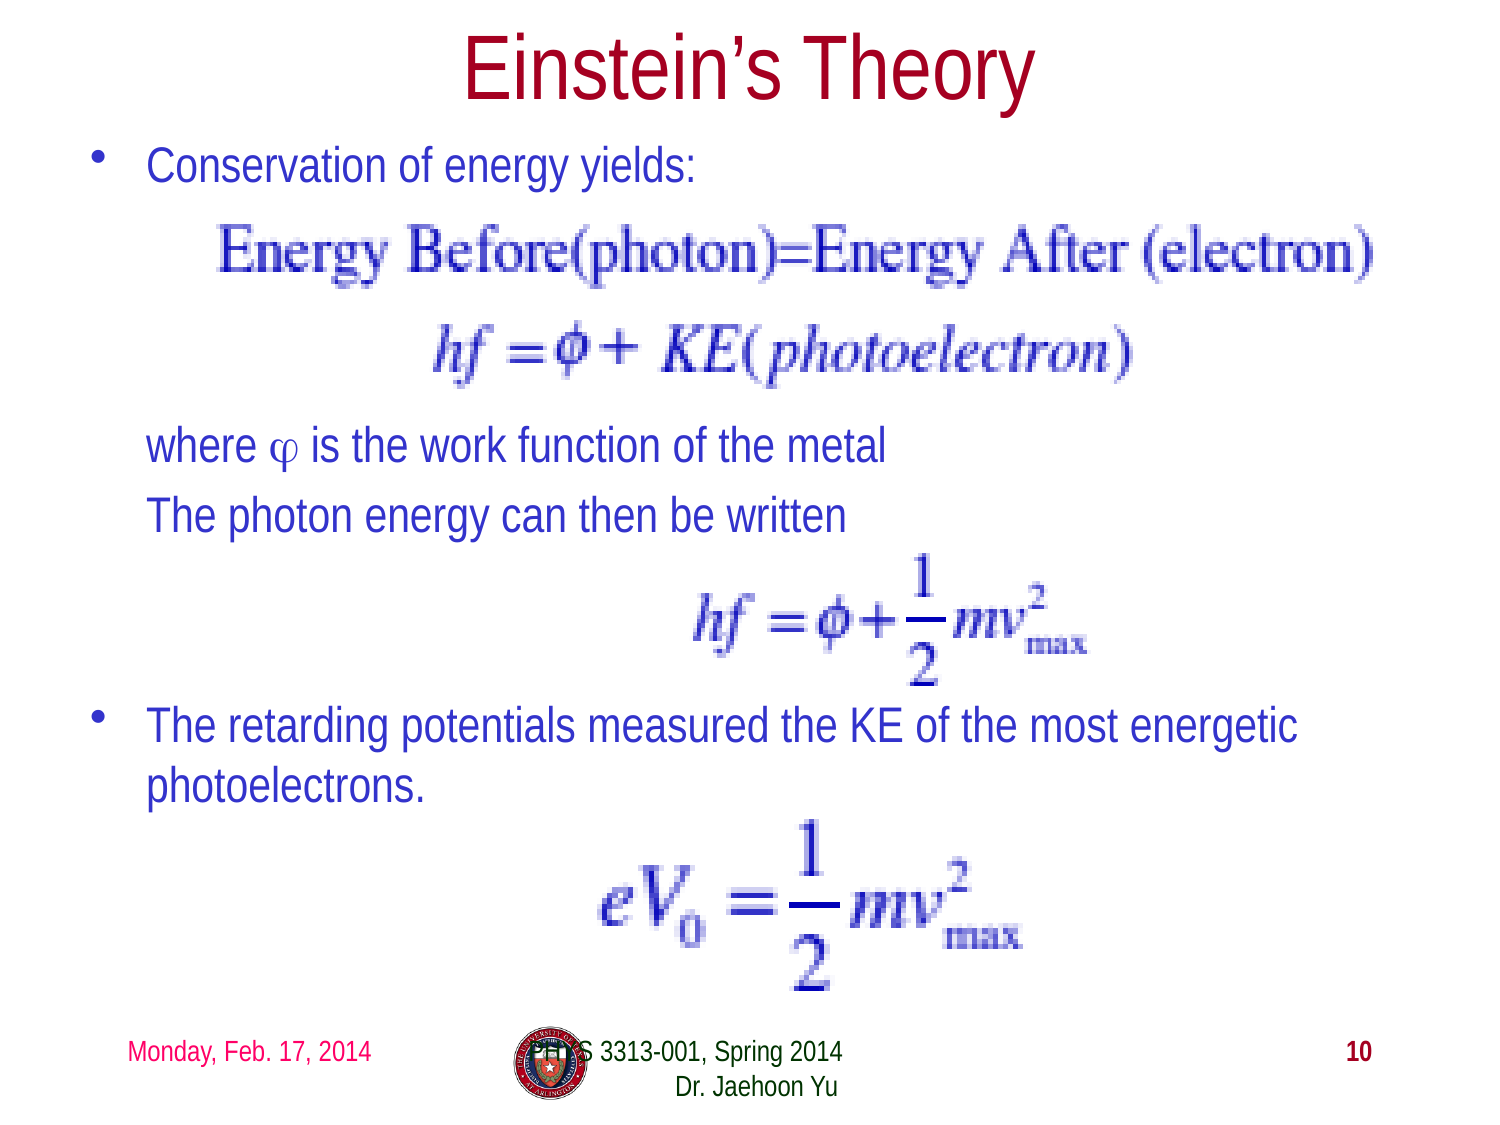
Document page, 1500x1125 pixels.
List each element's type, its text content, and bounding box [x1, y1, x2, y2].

title Einstein’s Theory [112, 0, 1388, 126]
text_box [649, 312, 1138, 394]
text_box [424, 312, 547, 394]
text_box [811, 586, 847, 663]
list Conservation of energy yields: where φ is the work function of the metal The photon energy can then be written The retarding potentials measured the KE of the most energetic photoelectrons. [74, 124, 1425, 1001]
footer PHYS 3313-001, Spring 2014 Dr. Jaehoon Yu [512, 1024, 988, 1101]
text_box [774, 799, 1030, 1003]
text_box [685, 580, 813, 663]
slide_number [112, 1024, 426, 1101]
slide_number 10 [1074, 1024, 1388, 1101]
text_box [587, 849, 769, 955]
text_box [549, 312, 647, 389]
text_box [209, 212, 1382, 294]
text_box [852, 537, 1092, 695]
